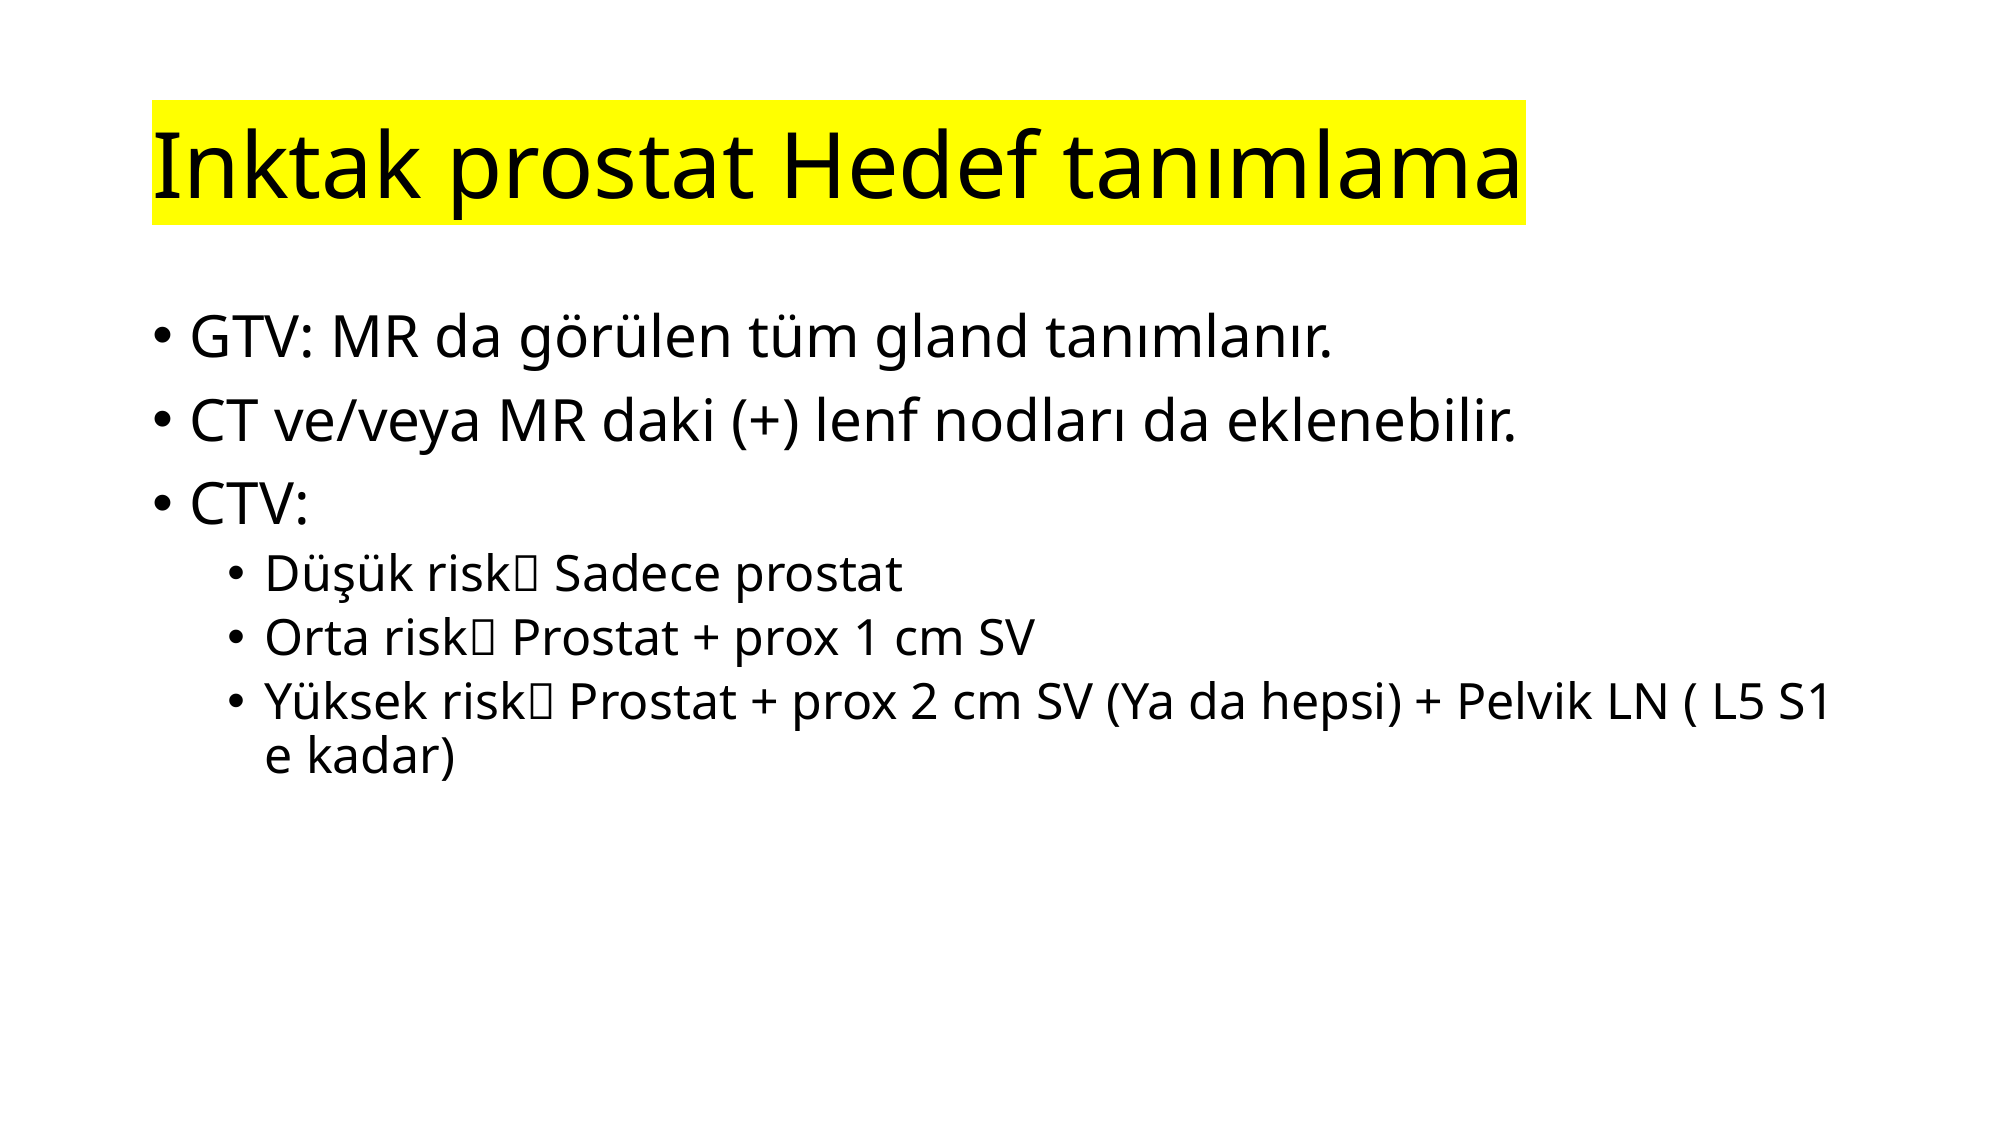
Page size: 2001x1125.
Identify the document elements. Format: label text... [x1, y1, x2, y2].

title Inktak prostat Hedef tanımlama [137, 59, 1863, 278]
list GTV: MR da görülen tüm gland tanımlanır. CT ve/veya MR daki (+) lenf nodları da eklenebilir. CTV: Düşük risk Sadece prostat Orta risk Prostat + prox 1 cm SV Yüksek risk Prostat + prox 2 cm SV (Ya da hepsi) + Pelvik LN ( L5 S1 e kadar) [137, 299, 1863, 1014]
